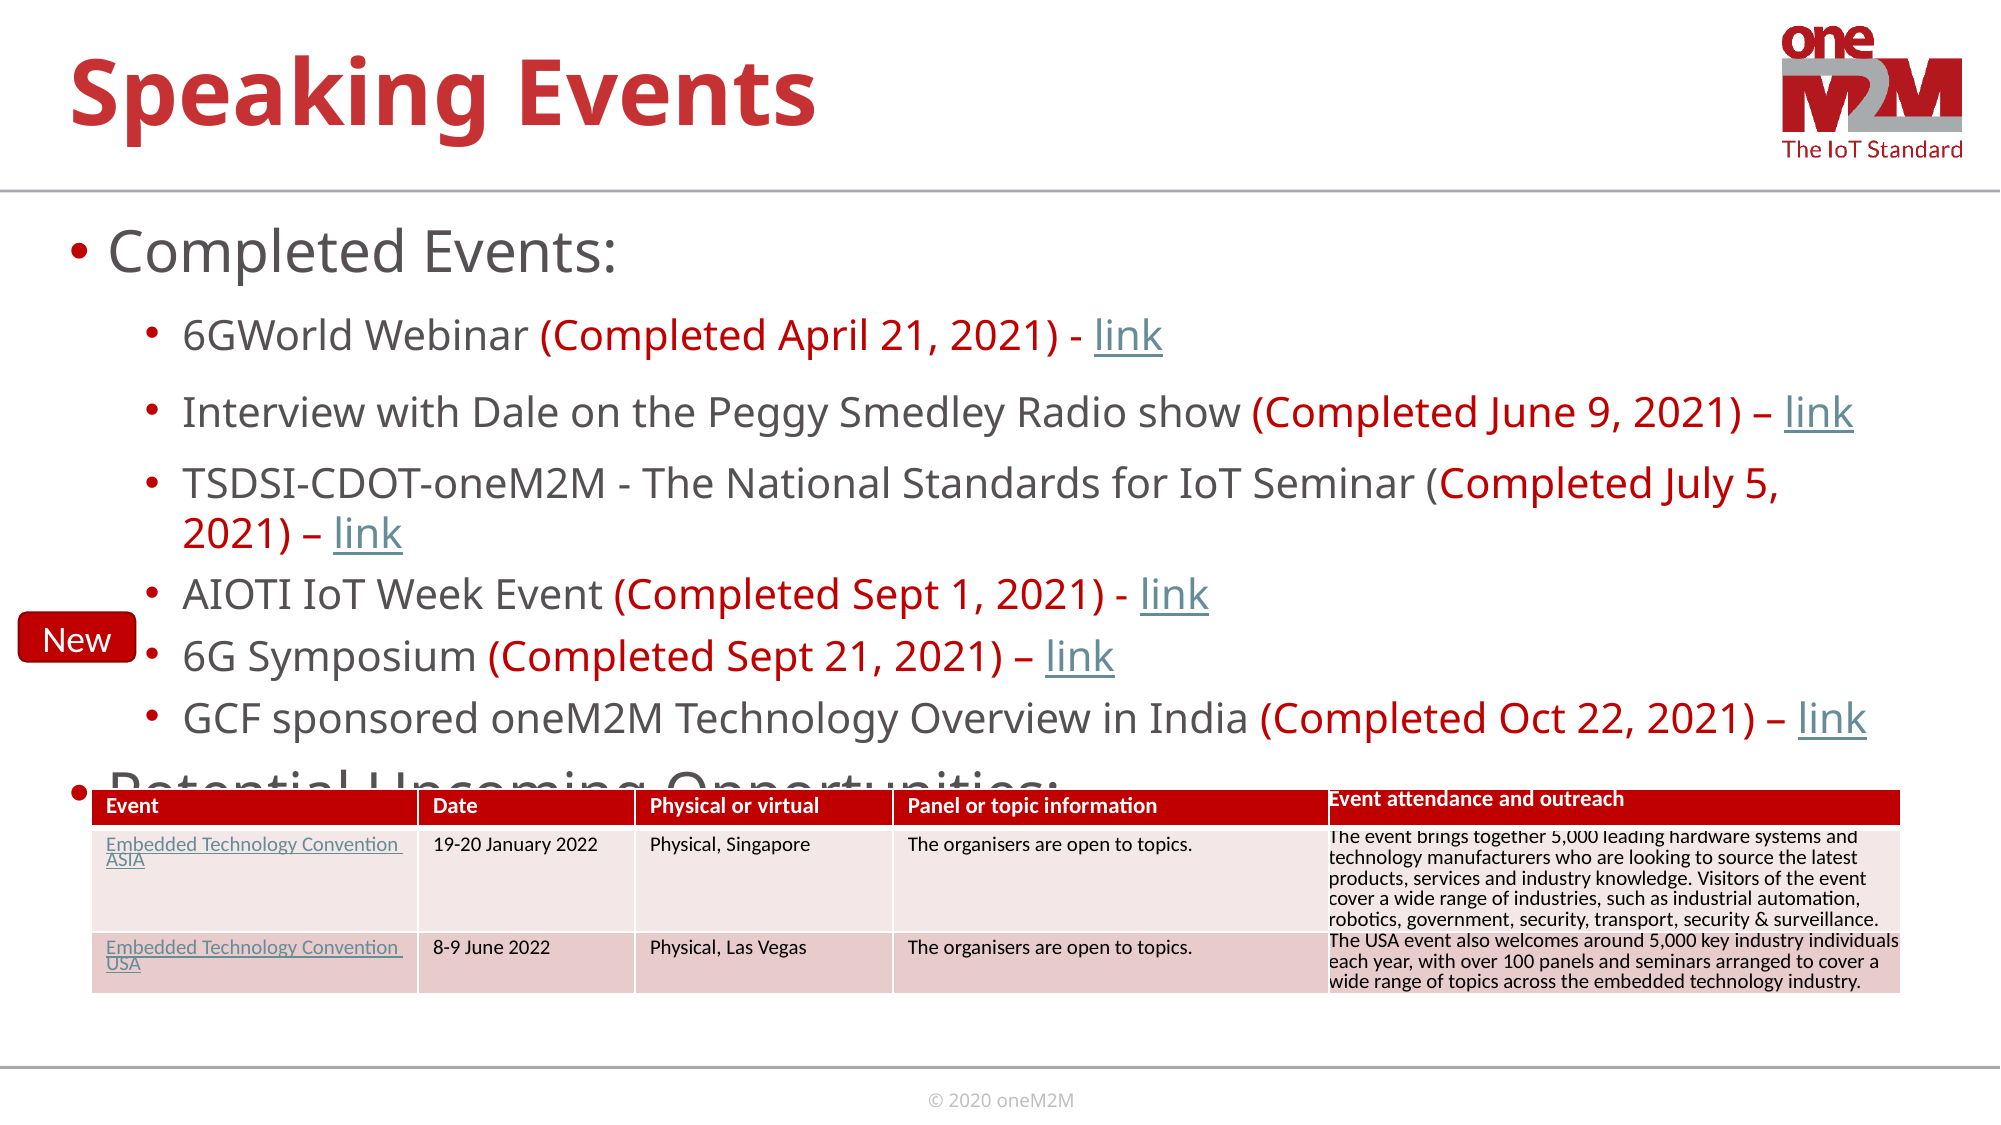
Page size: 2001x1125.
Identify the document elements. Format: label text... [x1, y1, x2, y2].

table_header Event [92, 790, 417, 825]
table_cell The USA event also welcomes around 5,000 key industry individuals each year, with over 100 panels and seminars arranged to cover a wide range of topics across the embedded technology industry. [1330, 933, 1900, 993]
list Completed Events: 6GWorld Webinar (Completed April 21, 2021) - link Interview with Dale on the Peggy Smedley Radio show (Completed June 9, 2021) – link TSDSI-CDOT-oneM2M - The National Standards for IoT Seminar (Completed July 5, 2021) – link AIOTI IoT Week Event (Completed Sept 1, 2021) - link 6G Symposium (Completed Sept 21, 2021) – link GCF sponsored oneM2M Technology Overview in India (Completed Oct 22, 2021) – link Potential Upcoming Opportunities: [54, 214, 1902, 865]
table_cell 8-9 June 2022 [419, 933, 634, 993]
table_cell Physical, Las Vegas [636, 933, 892, 993]
table_cell Embedded Technology Convention ASIA [92, 831, 417, 931]
table_cell Physical, Singapore [636, 831, 892, 931]
table_header Date [419, 790, 634, 825]
table_cell The organisers are open to topics. [894, 933, 1328, 993]
title Speaking Events [54, 0, 1637, 193]
table_cell 19-20 January 2022 [419, 831, 634, 931]
table_header Event attendance and outreach [1330, 790, 1900, 825]
table_cell The organisers are open to topics. [894, 831, 1328, 931]
table_header Panel or topic information [894, 790, 1328, 825]
picture [1772, 17, 1971, 166]
table_cell The event brings together 5,000 leading hardware systems and technology manufacturers who are looking to source the latest products, services and industry knowledge. Visitors of the event cover a wide range of industries, such as industrial automation, robotics, government, security, transport, security & surveillance. [1330, 831, 1900, 931]
text_box New [17, 611, 137, 663]
table_cell Embedded Technology Convention USA [92, 933, 417, 993]
table_header Physical or virtual [636, 790, 892, 825]
